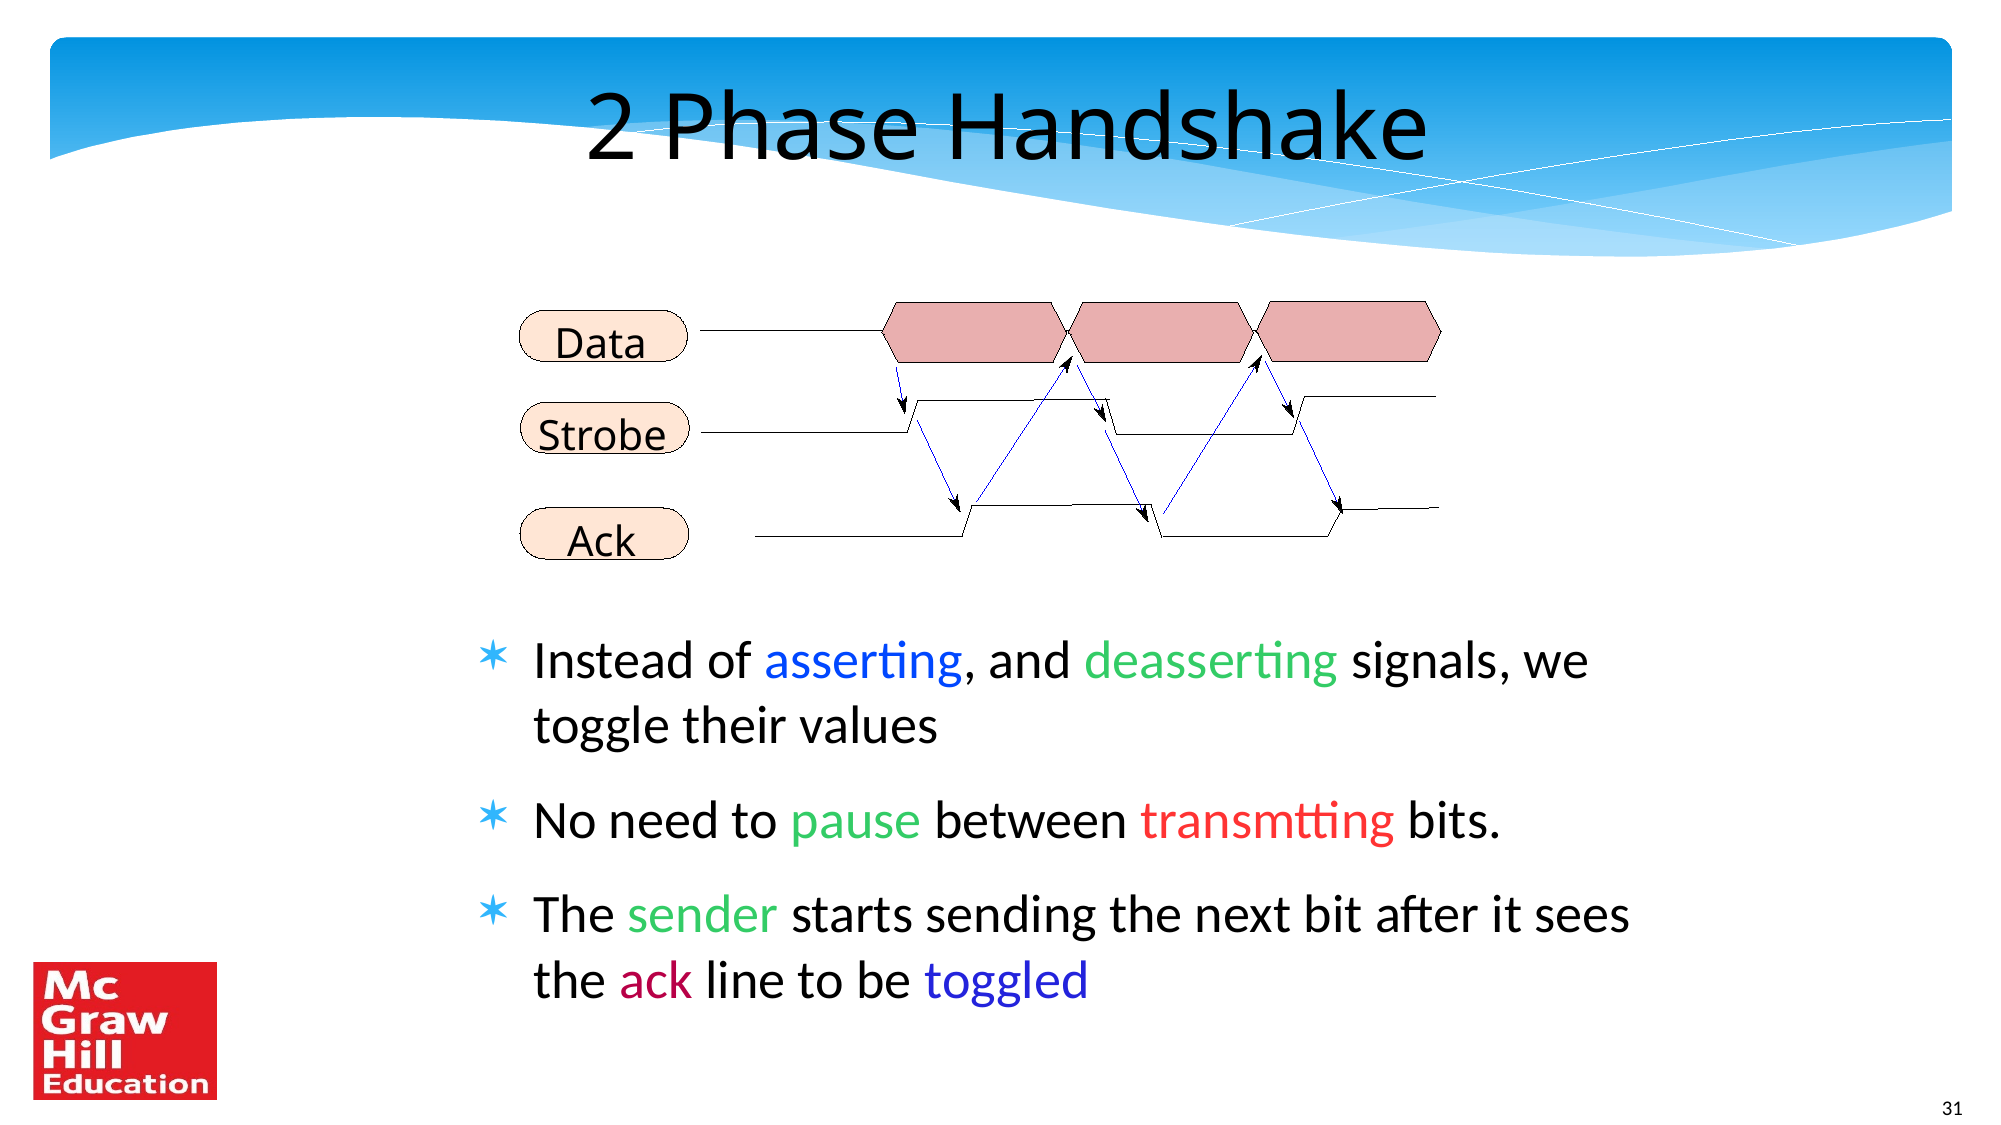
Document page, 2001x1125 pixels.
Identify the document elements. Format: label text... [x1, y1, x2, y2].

text_box [1059, 356, 1073, 373]
text_box [512, 287, 1452, 575]
text_box [1248, 355, 1262, 373]
text_box [519, 310, 688, 362]
text_box [897, 396, 907, 414]
list Instead of asserting, and deasserting signals, we toggle their values No need to pause between transmtting bits. The sender starts sending the next bit after it sees the ack line to be toggled [462, 624, 1680, 1063]
text_box [1094, 404, 1106, 422]
text_box [755, 504, 1162, 538]
text_box [519, 507, 689, 560]
text_box Ack [567, 514, 636, 565]
picture [33, 962, 217, 1100]
text_box [883, 333, 1067, 363]
text_box [1331, 496, 1343, 514]
text_box [881, 302, 1067, 335]
text_box [1105, 396, 1436, 435]
text_box [948, 494, 961, 512]
text_box [1255, 301, 1441, 334]
text_box [1068, 302, 1254, 335]
title 2 Phase Handshake [399, 46, 1617, 200]
text_box [520, 402, 690, 453]
text_box [1136, 504, 1149, 522]
text_box Data [554, 316, 647, 367]
text_box [1070, 333, 1254, 363]
text_box [1282, 400, 1294, 418]
text_box [701, 399, 1106, 433]
text_box [1257, 331, 1442, 362]
text_box [1163, 507, 1439, 537]
text_box Strobe [537, 408, 667, 459]
